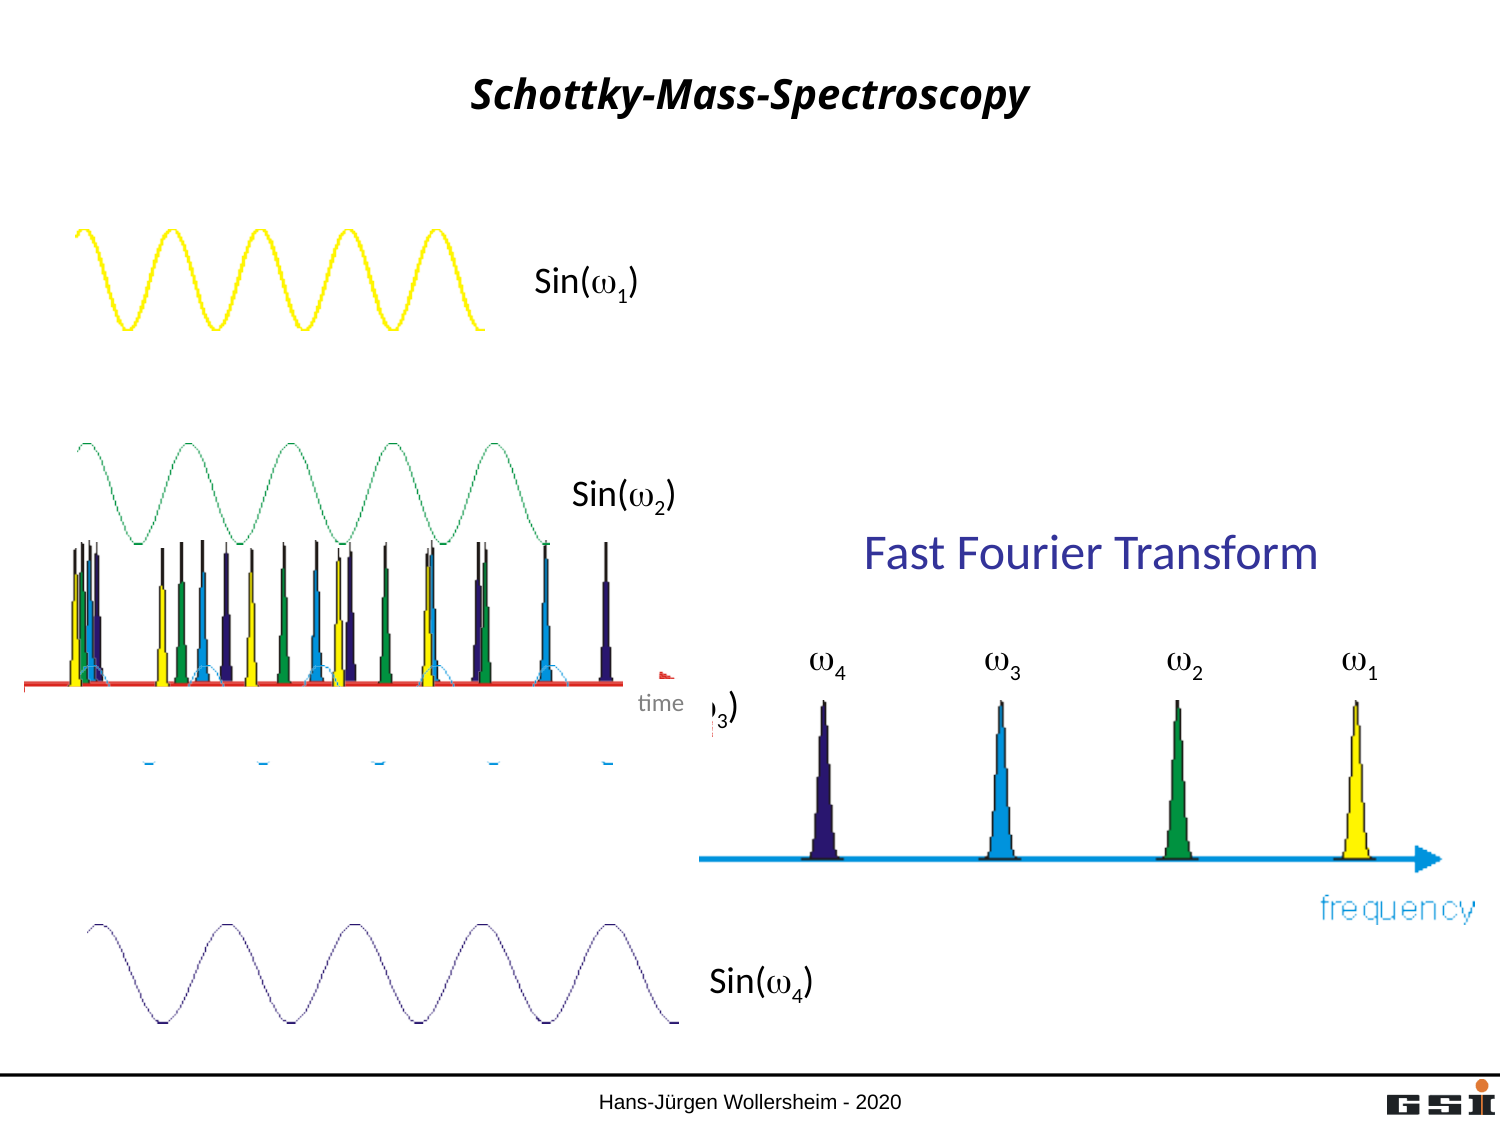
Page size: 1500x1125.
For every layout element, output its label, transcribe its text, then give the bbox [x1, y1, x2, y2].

text_box Schottky-Mass-Spectroscopy [0, 60, 1500, 126]
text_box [512, 769, 837, 1010]
picture [74, 229, 485, 331]
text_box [699, 625, 1476, 926]
text_box Fast Fourier Transform [849, 512, 1335, 588]
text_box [24, 678, 713, 762]
picture [87, 923, 679, 1024]
picture [1387, 1079, 1495, 1115]
picture [24, 443, 512, 678]
picture [384, 762, 512, 766]
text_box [512, 248, 837, 677]
picture [80, 762, 380, 766]
